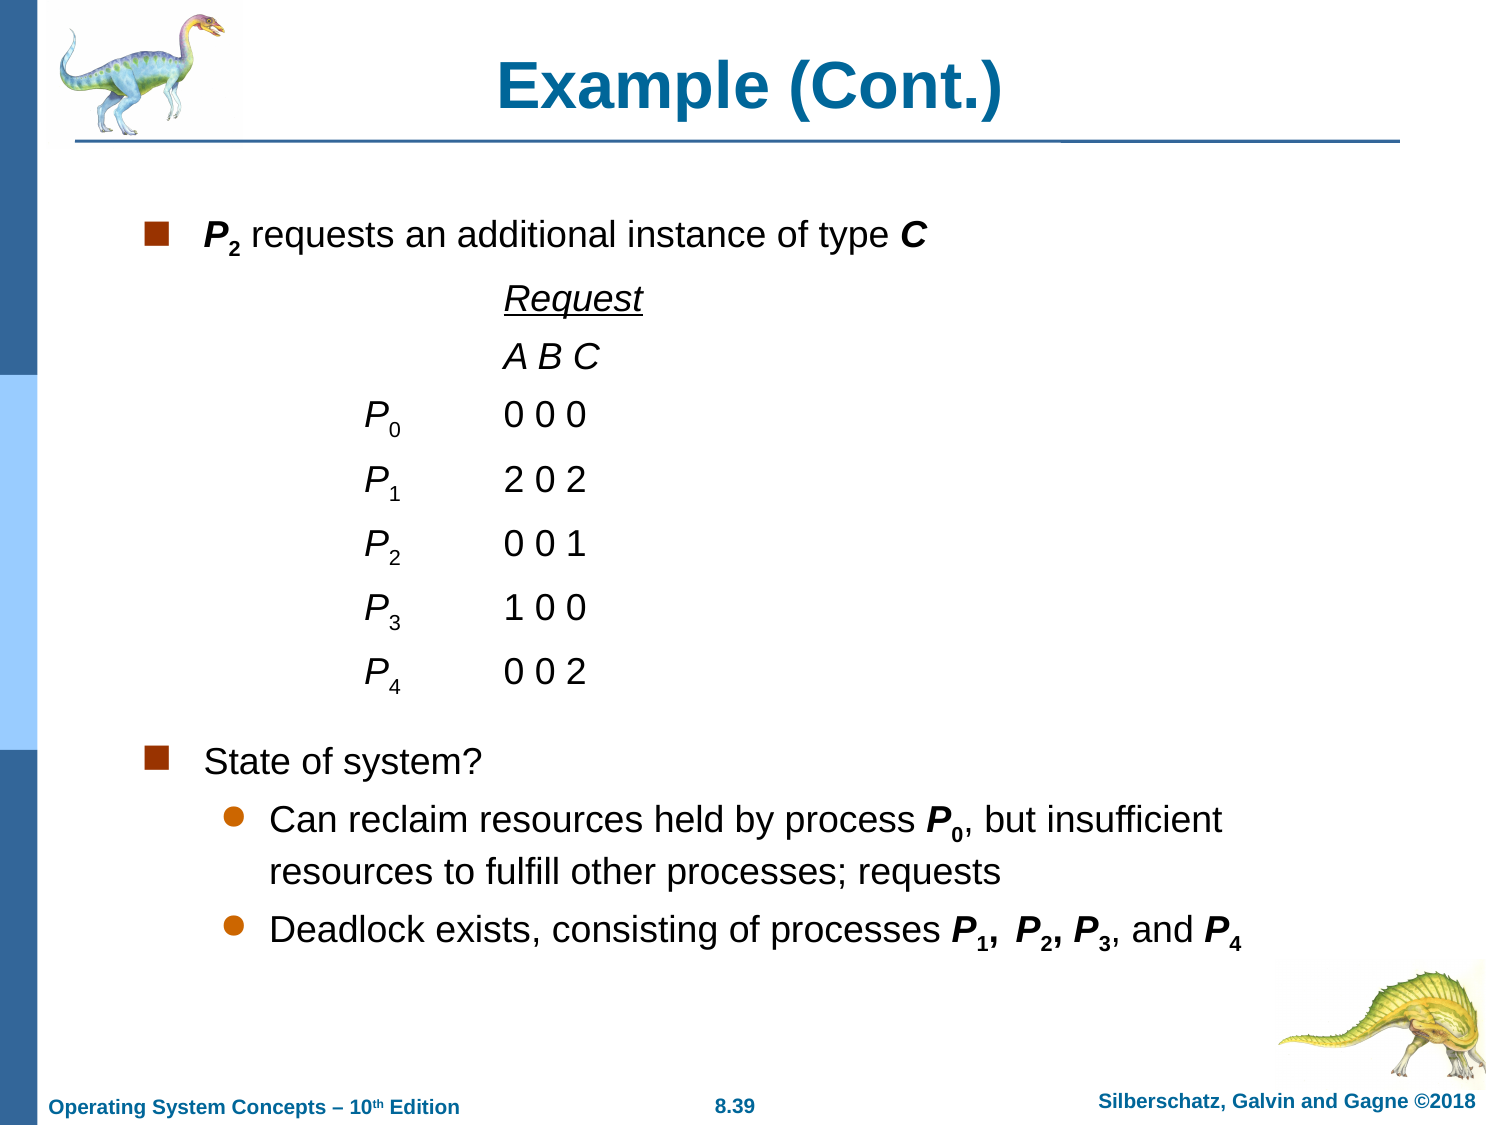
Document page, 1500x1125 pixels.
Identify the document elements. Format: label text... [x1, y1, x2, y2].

picture [46, 0, 243, 149]
list P2 requests an additional instance of type C Request A B C P0 0 0 0 P1 2 0 2 P2 0 0 1 P3 1 0 0 P4 0 0 2 State of system? Can reclaim resources held by process P0, but insufficient resources to fulfill other processes; requests Deadlock exists, consisting of processes P1, P2, P3, and P4 [132, 202, 1409, 1029]
picture [1275, 959, 1486, 1090]
title Example (Cont.) [75, 35, 1425, 130]
